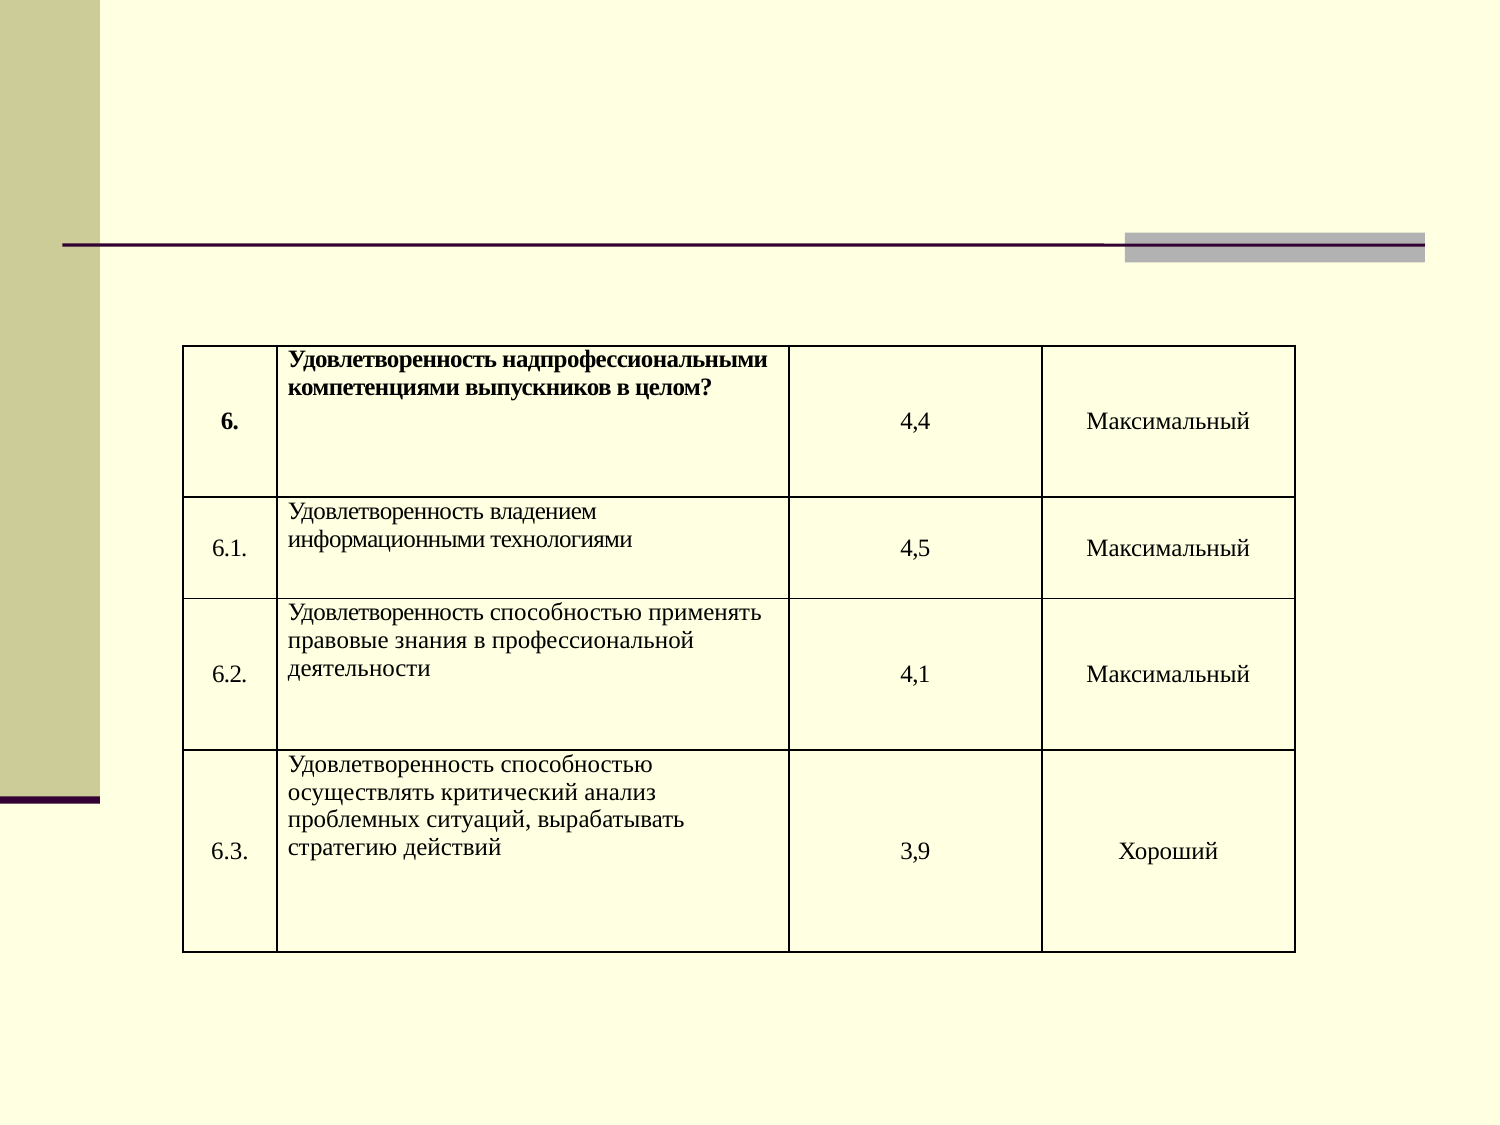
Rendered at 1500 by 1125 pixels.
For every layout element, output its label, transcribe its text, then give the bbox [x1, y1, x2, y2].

table_header 4,4 [790, 347, 1041, 496]
table_cell Удовлетворенность способностью применять правовые знания в профессиональной деятельности [278, 599, 788, 749]
table_cell 4,1 [790, 599, 1041, 749]
table_cell 6.2. [184, 599, 276, 749]
table_cell Хороший [1043, 751, 1294, 951]
table_cell 4,5 [790, 498, 1041, 598]
table_cell Удовлетворенность владением информационными технологиями [278, 498, 788, 598]
table_cell Удовлетворенность способностью осуществлять критический анализ проблемных ситуаций, вырабатывать стратегию действий [278, 751, 788, 951]
table_cell Максимальный [1043, 599, 1294, 749]
table_cell Максимальный [1043, 498, 1294, 598]
table_header Удовлетворенность надпрофессиональными компетенциями выпускников в целом? [278, 347, 788, 496]
table_cell 6.1. [184, 498, 276, 598]
table_cell 3,9 [790, 751, 1041, 951]
table_header Максимальный [1043, 347, 1294, 496]
table_cell 6.3. [184, 751, 276, 951]
table_header 6. [184, 347, 276, 496]
